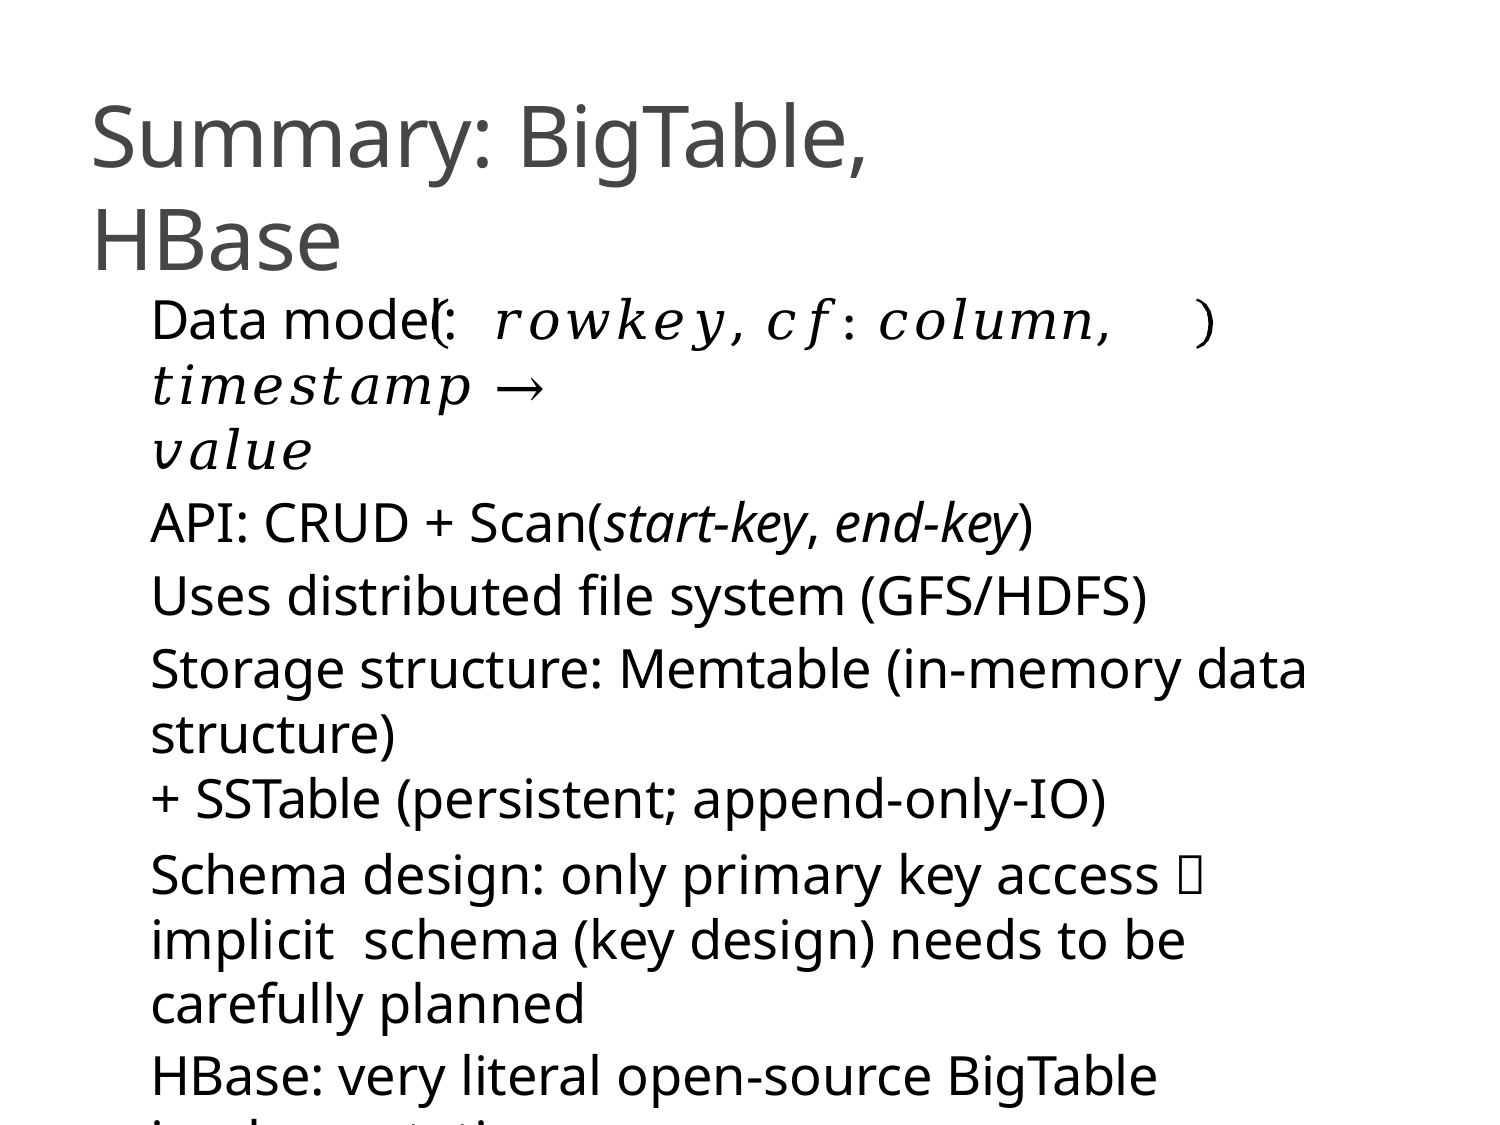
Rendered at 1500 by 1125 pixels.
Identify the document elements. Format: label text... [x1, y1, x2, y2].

text_box Data model: 𝑟𝑜𝑤𝑘𝑒𝑦, 𝑐𝑓: 𝑐𝑜𝑙𝑢𝑚𝑛, 𝑡𝑖𝑚𝑒𝑠𝑡𝑎𝑚𝑝 → 𝑣𝑎𝑙𝑢𝑒 API: CRUD + Scan(start-key, end-key) Uses distributed file system (GFS/HDFS) Storage structure: Memtable (in-memory data structure) + SSTable (persistent; append-only-IO) Schema design: only primary key access  implicit schema (key design) needs to be carefully planned HBase: very literal open-source BigTable implementation [105, 282, 1379, 1125]
title Summary: BigTable, HBase [87, 80, 984, 288]
